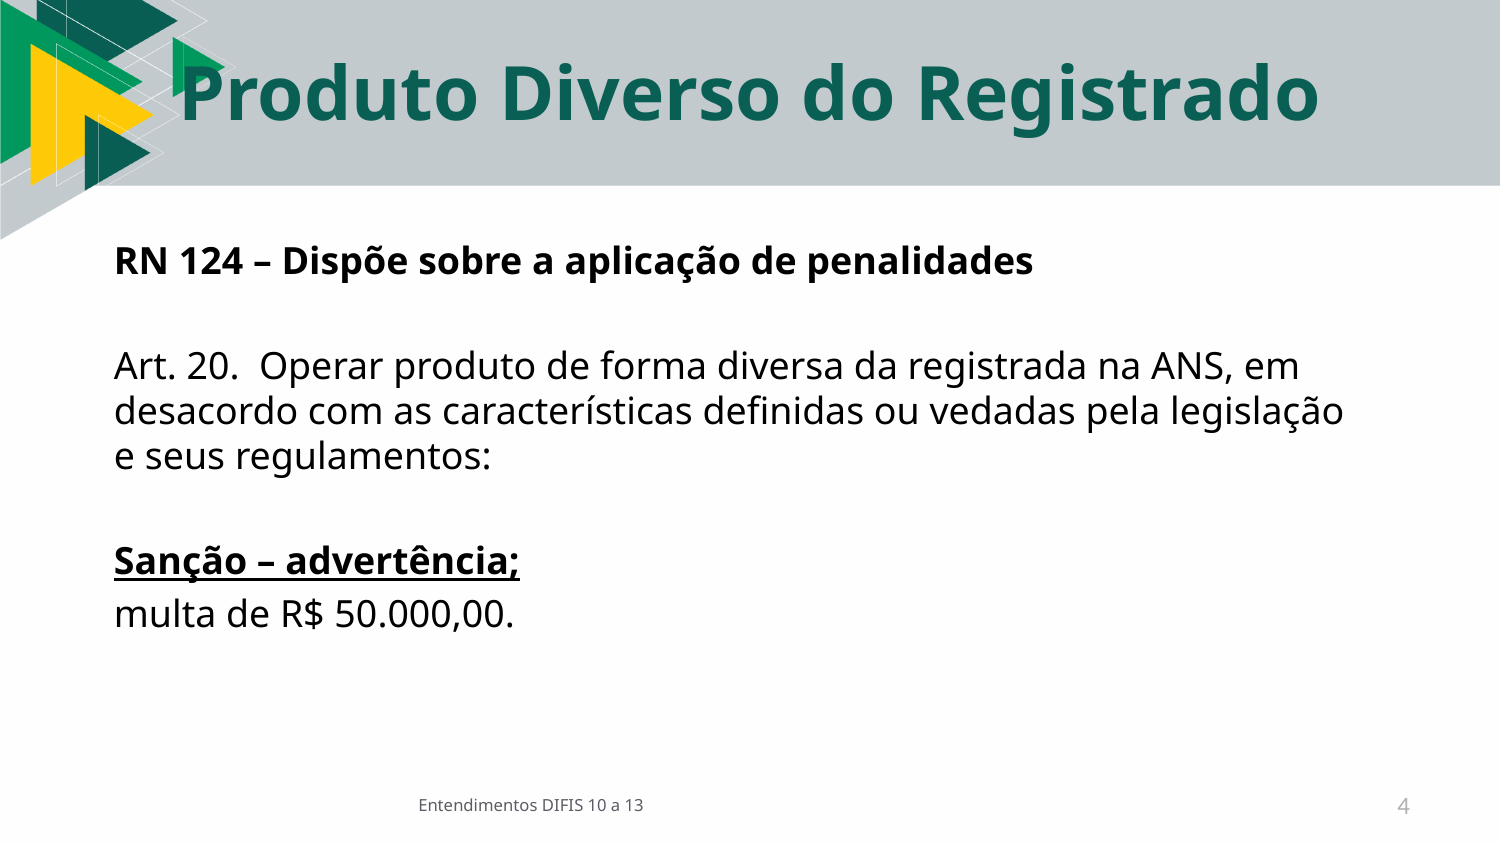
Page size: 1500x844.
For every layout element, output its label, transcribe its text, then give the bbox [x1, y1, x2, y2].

picture [0, 0, 1500, 844]
list RN 124 – Dispõe sobre a aplicação de penalidades Art. 20. Operar produto de forma diversa da registrada na ANS, em desacordo com as características definidas ou vedadas pela legislação e seus regulamentos: Sanção – advertência; multa de R$ 50.000,00. [98, 229, 1366, 736]
title Produto Diverso do Registrado [75, 20, 1425, 161]
footer Entendimentos DIFIS 10 a 13 [75, 782, 988, 827]
slide_number 4 [1074, 782, 1425, 827]
